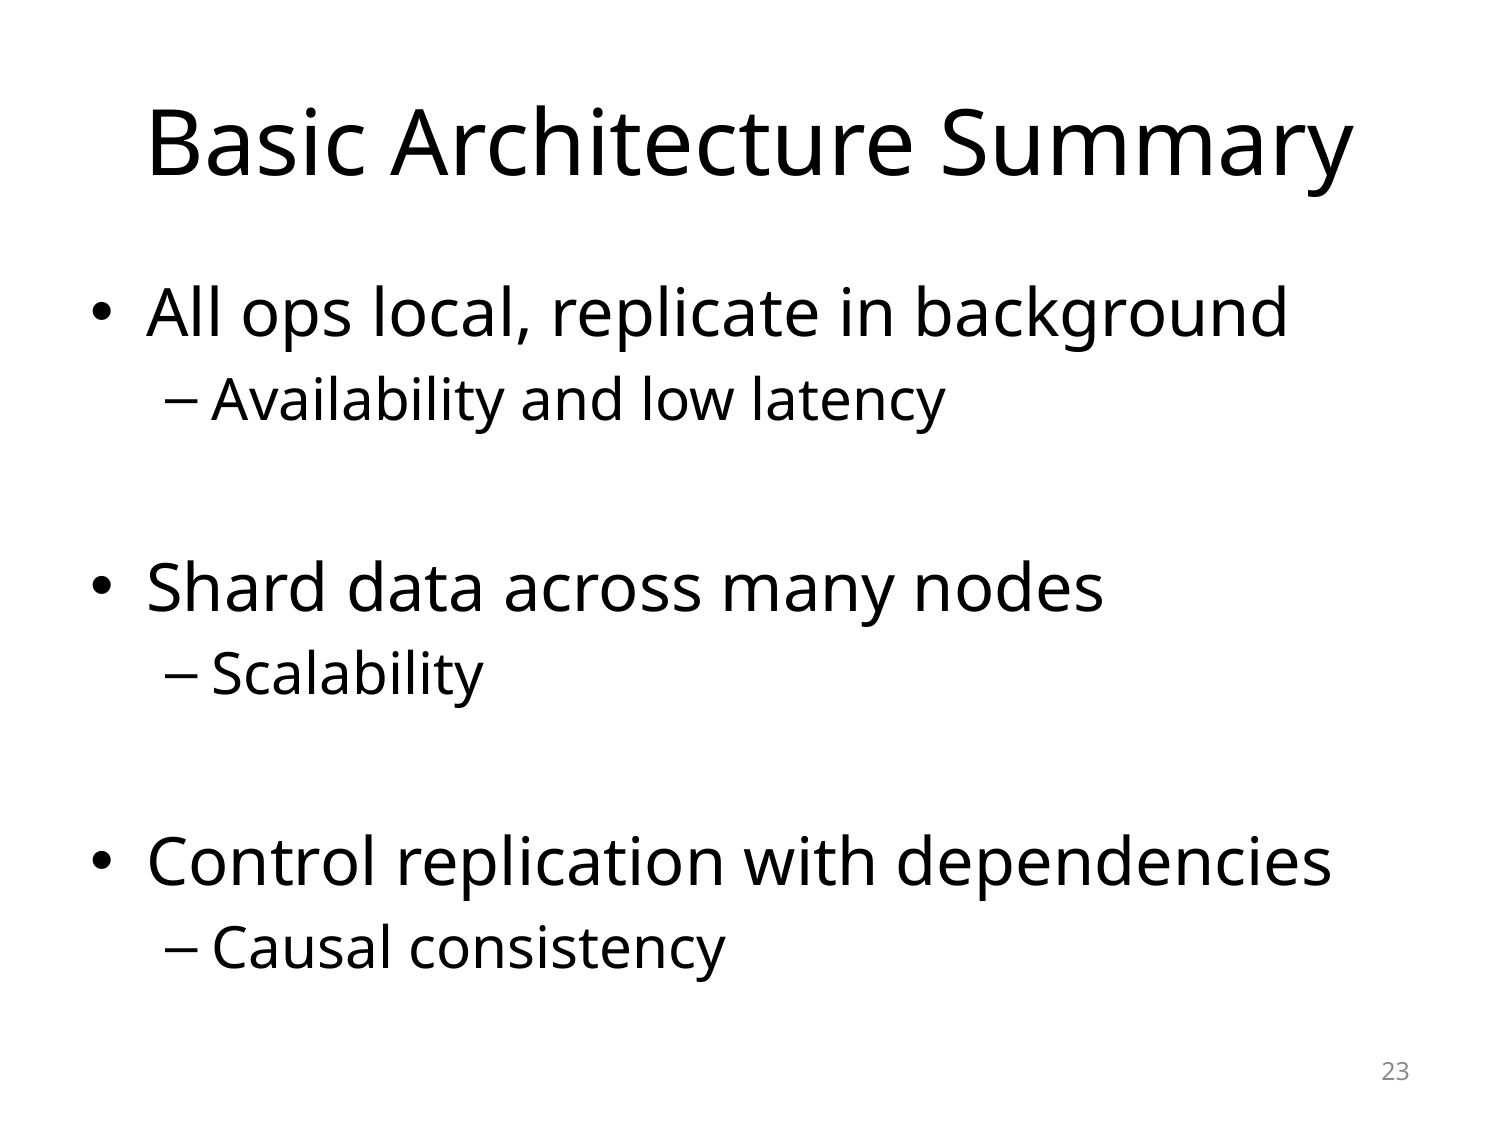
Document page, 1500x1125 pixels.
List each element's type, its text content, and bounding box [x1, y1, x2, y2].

list All ops local, replicate in background Availability and low latency Shard data across many nodes Scalability Control replication with dependencies Causal consistency [75, 262, 1500, 1005]
title Basic Architecture Summary [75, 45, 1425, 233]
slide_number 23 [1074, 1042, 1425, 1103]
